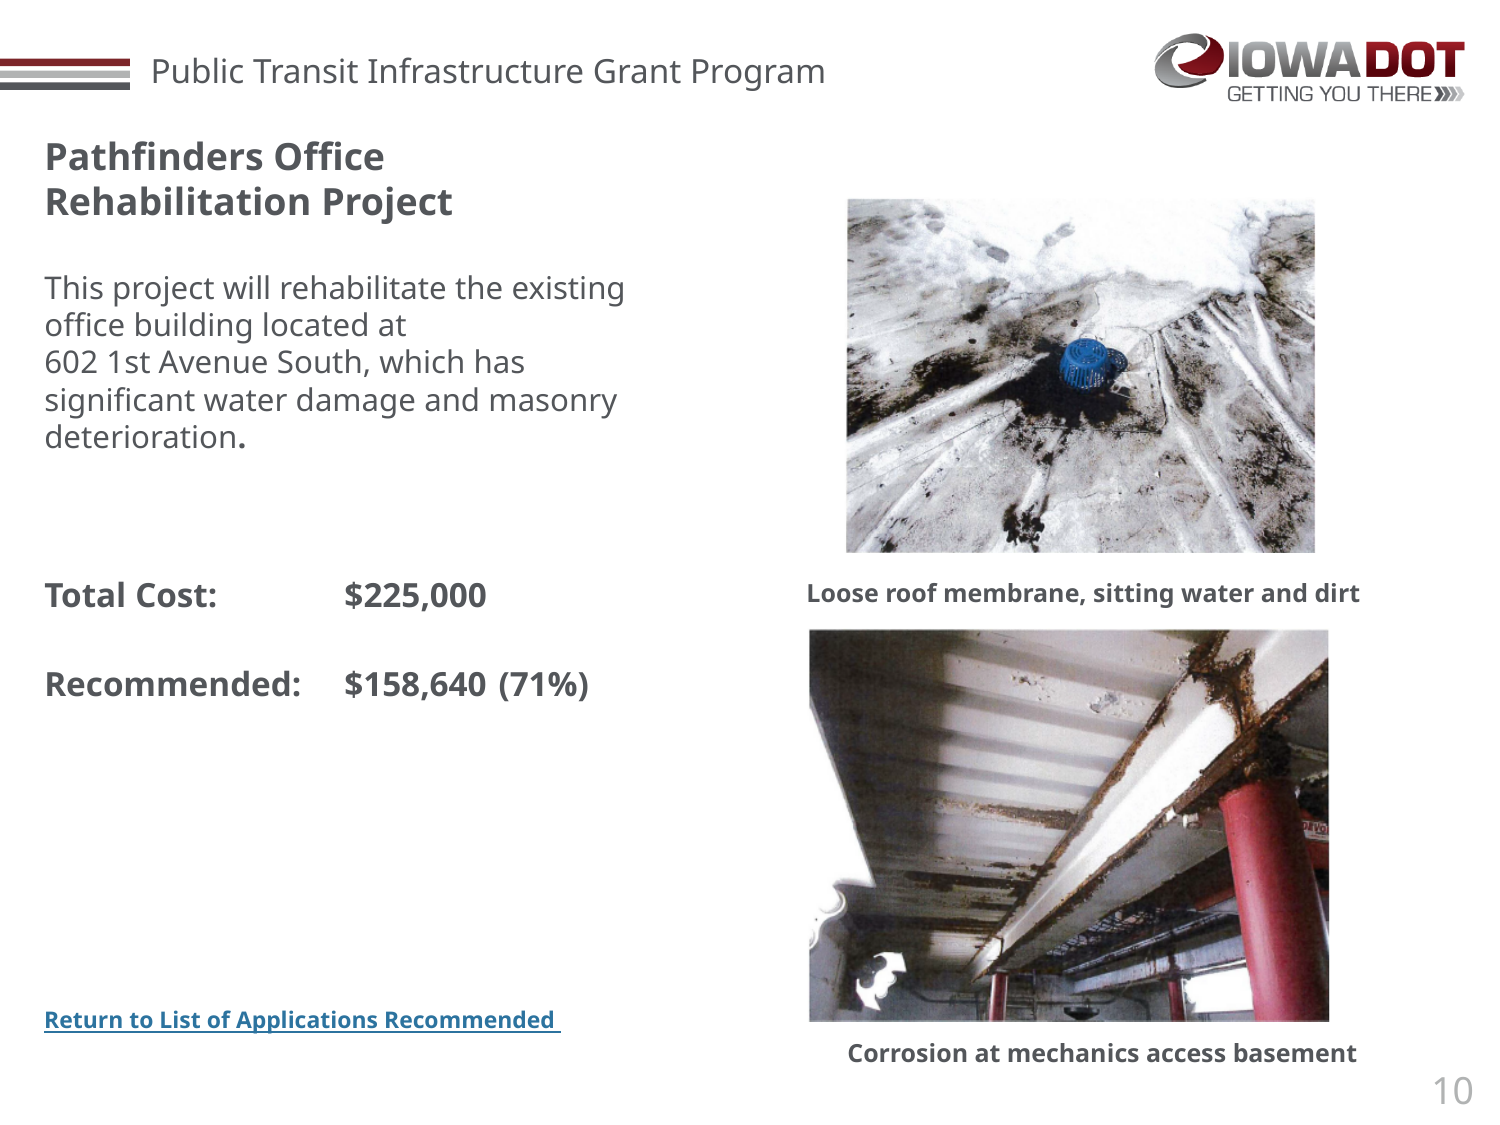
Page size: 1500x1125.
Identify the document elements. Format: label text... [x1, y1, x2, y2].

text_box Pathfinders Office Rehabilitation Project This project will rehabilitate the existing office building located at 602 1st Avenue South, which has significant water damage and masonry deterioration. Total Cost: $225,000 Recommended: $158,640 (71%) [29, 125, 656, 787]
picture [844, 197, 1317, 553]
picture [807, 628, 1330, 1022]
text_box Corrosion at mechanics access basement [832, 1030, 1391, 1075]
text_box Return to List of Applications Recommended [29, 998, 597, 1045]
text_box Loose roof membrane, sitting water and dirt [791, 570, 1376, 615]
picture [1147, 23, 1471, 114]
